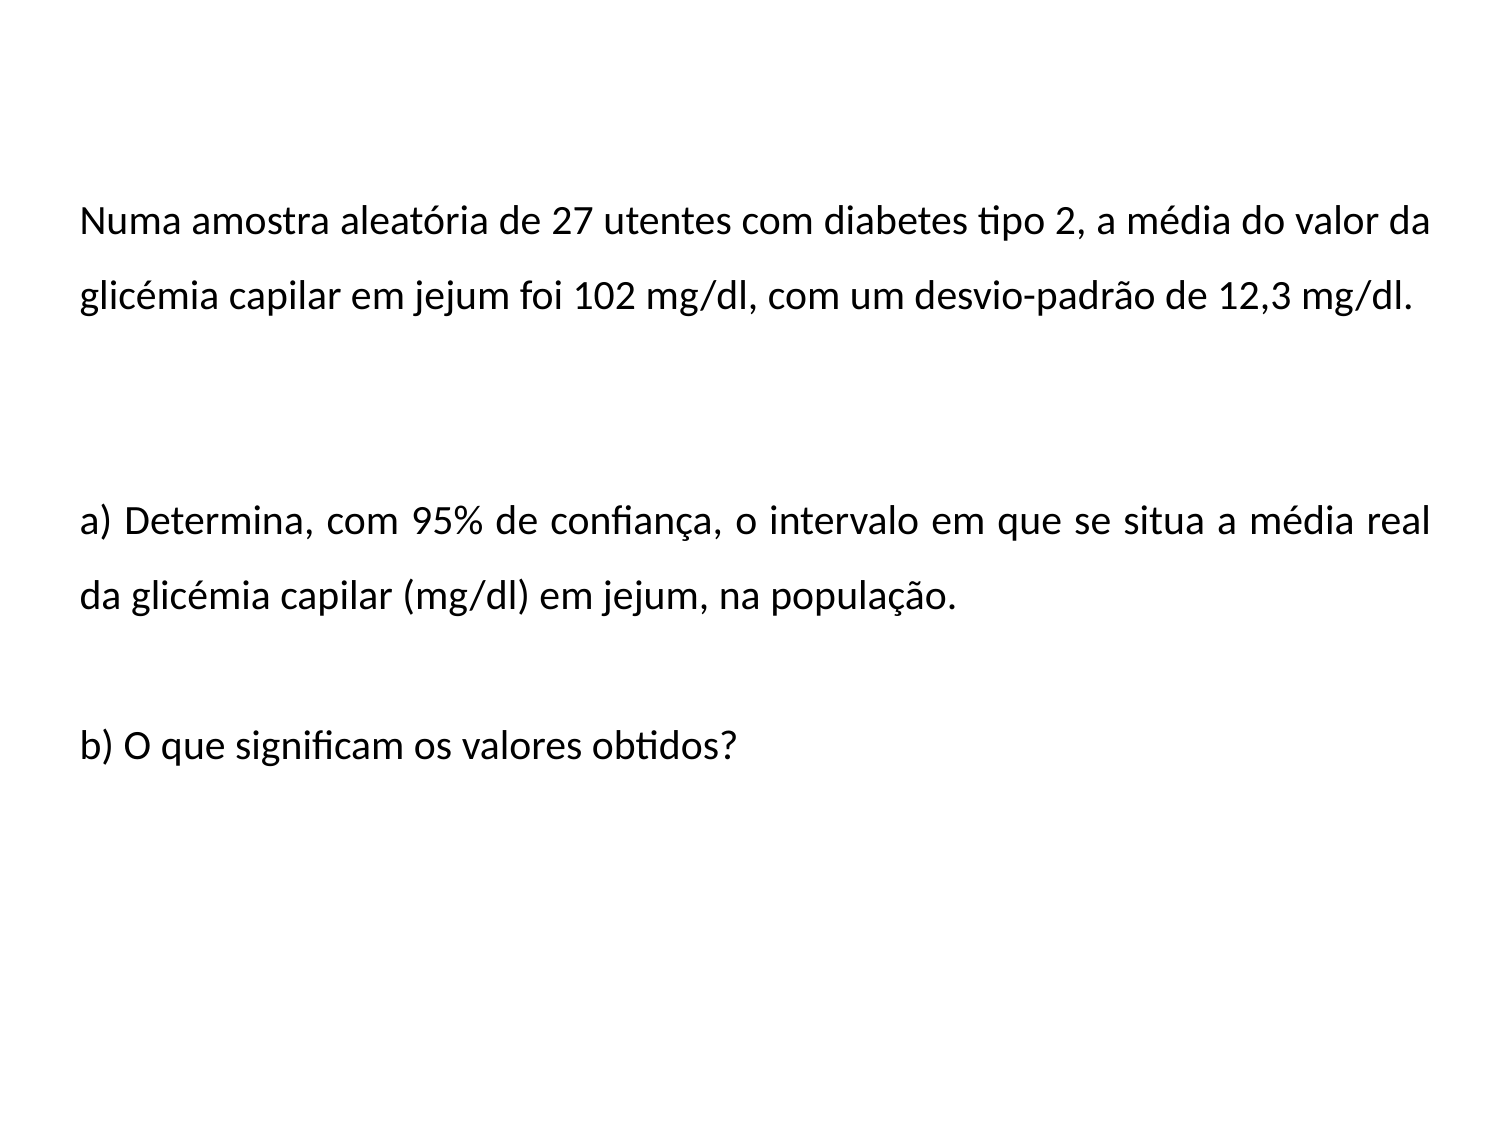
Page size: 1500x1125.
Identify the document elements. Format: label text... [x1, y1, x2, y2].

text_box Numa amostra aleatória de 27 utentes com diabetes tipo 2, a média do valor da glicémia capilar em jejum foi 102 mg/dl, com um desvio-padrão de 12,3 mg/dl. a) Determina, com 95% de confiança, o intervalo em que se situa a média real da glicémia capilar (mg/dl) em jejum, na população. b) O que significam os valores obtidos? [64, 160, 1447, 776]
